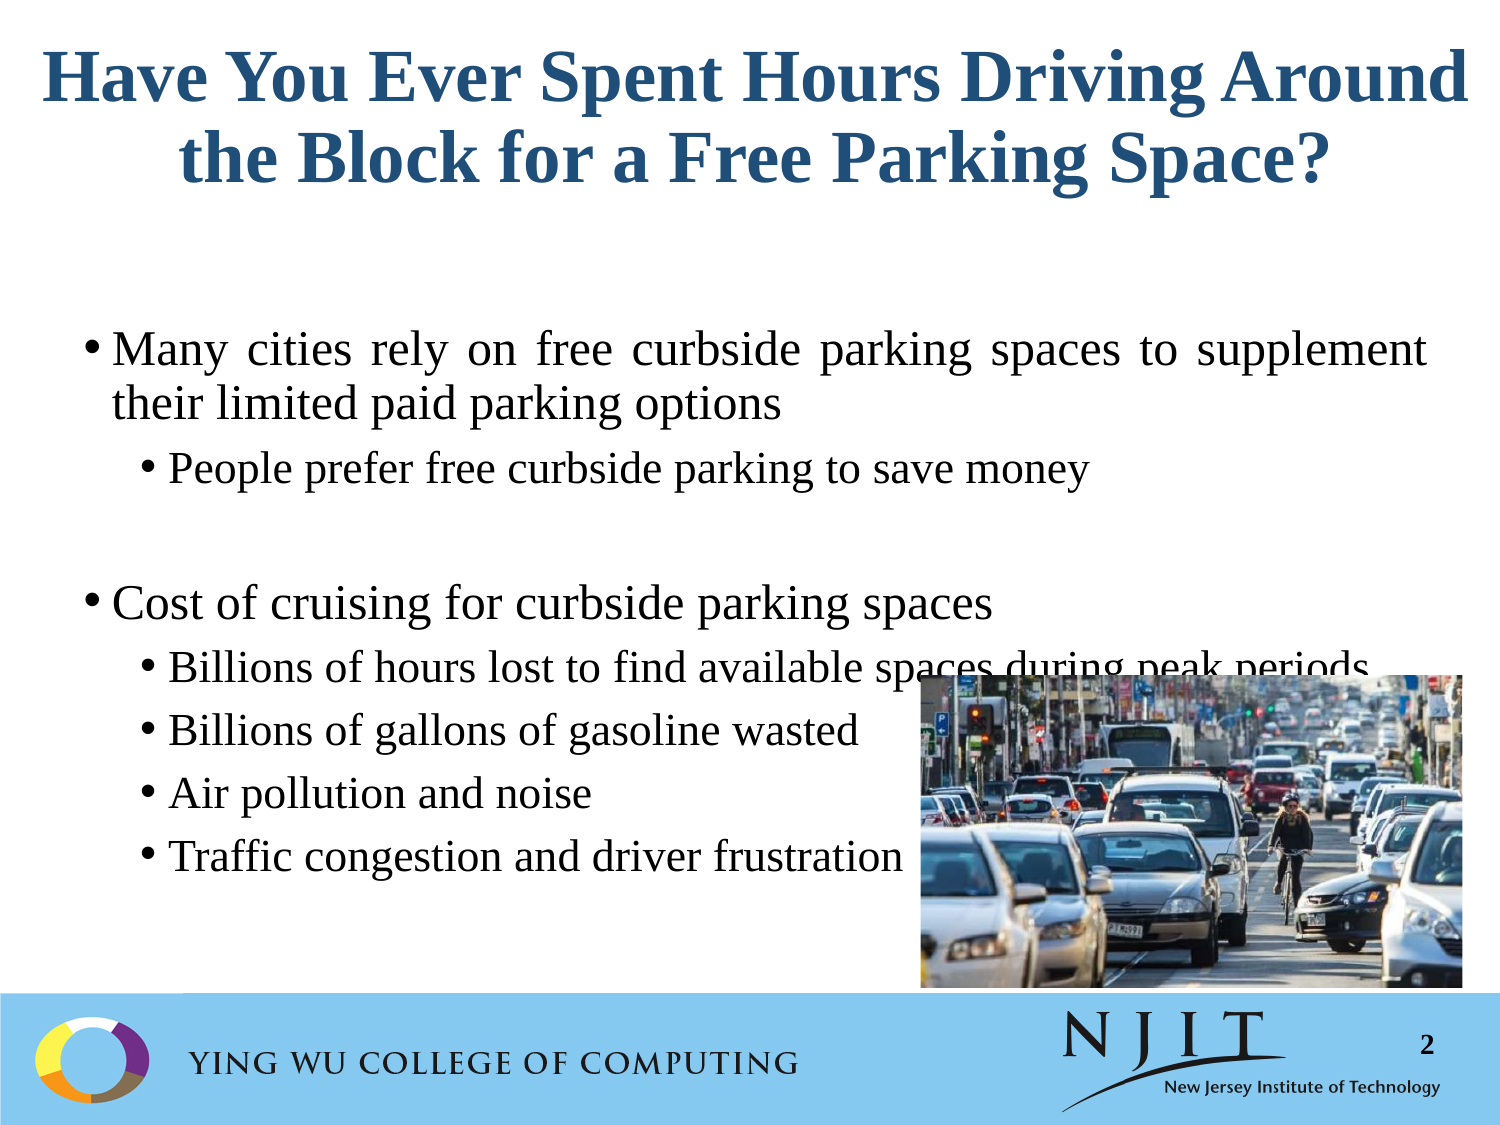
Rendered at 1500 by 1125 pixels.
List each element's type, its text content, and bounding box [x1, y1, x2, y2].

slide_number 2 [1112, 1012, 1450, 1073]
list Many cities rely on free curbside parking spaces to supplement their limited paid parking options People prefer free curbside parking to save money Cost of cruising for curbside parking spaces Billions of hours lost to find available spaces during peak periods Billions of gallons of gasoline wasted Air pollution and noise Traffic congestion and driver frustration [68, 314, 1444, 1015]
picture [920, 674, 1463, 988]
picture [0, 993, 1500, 1125]
title Have You Ever Spent Hours Driving Around the Block for a Free Parking Space? [12, 49, 1500, 275]
